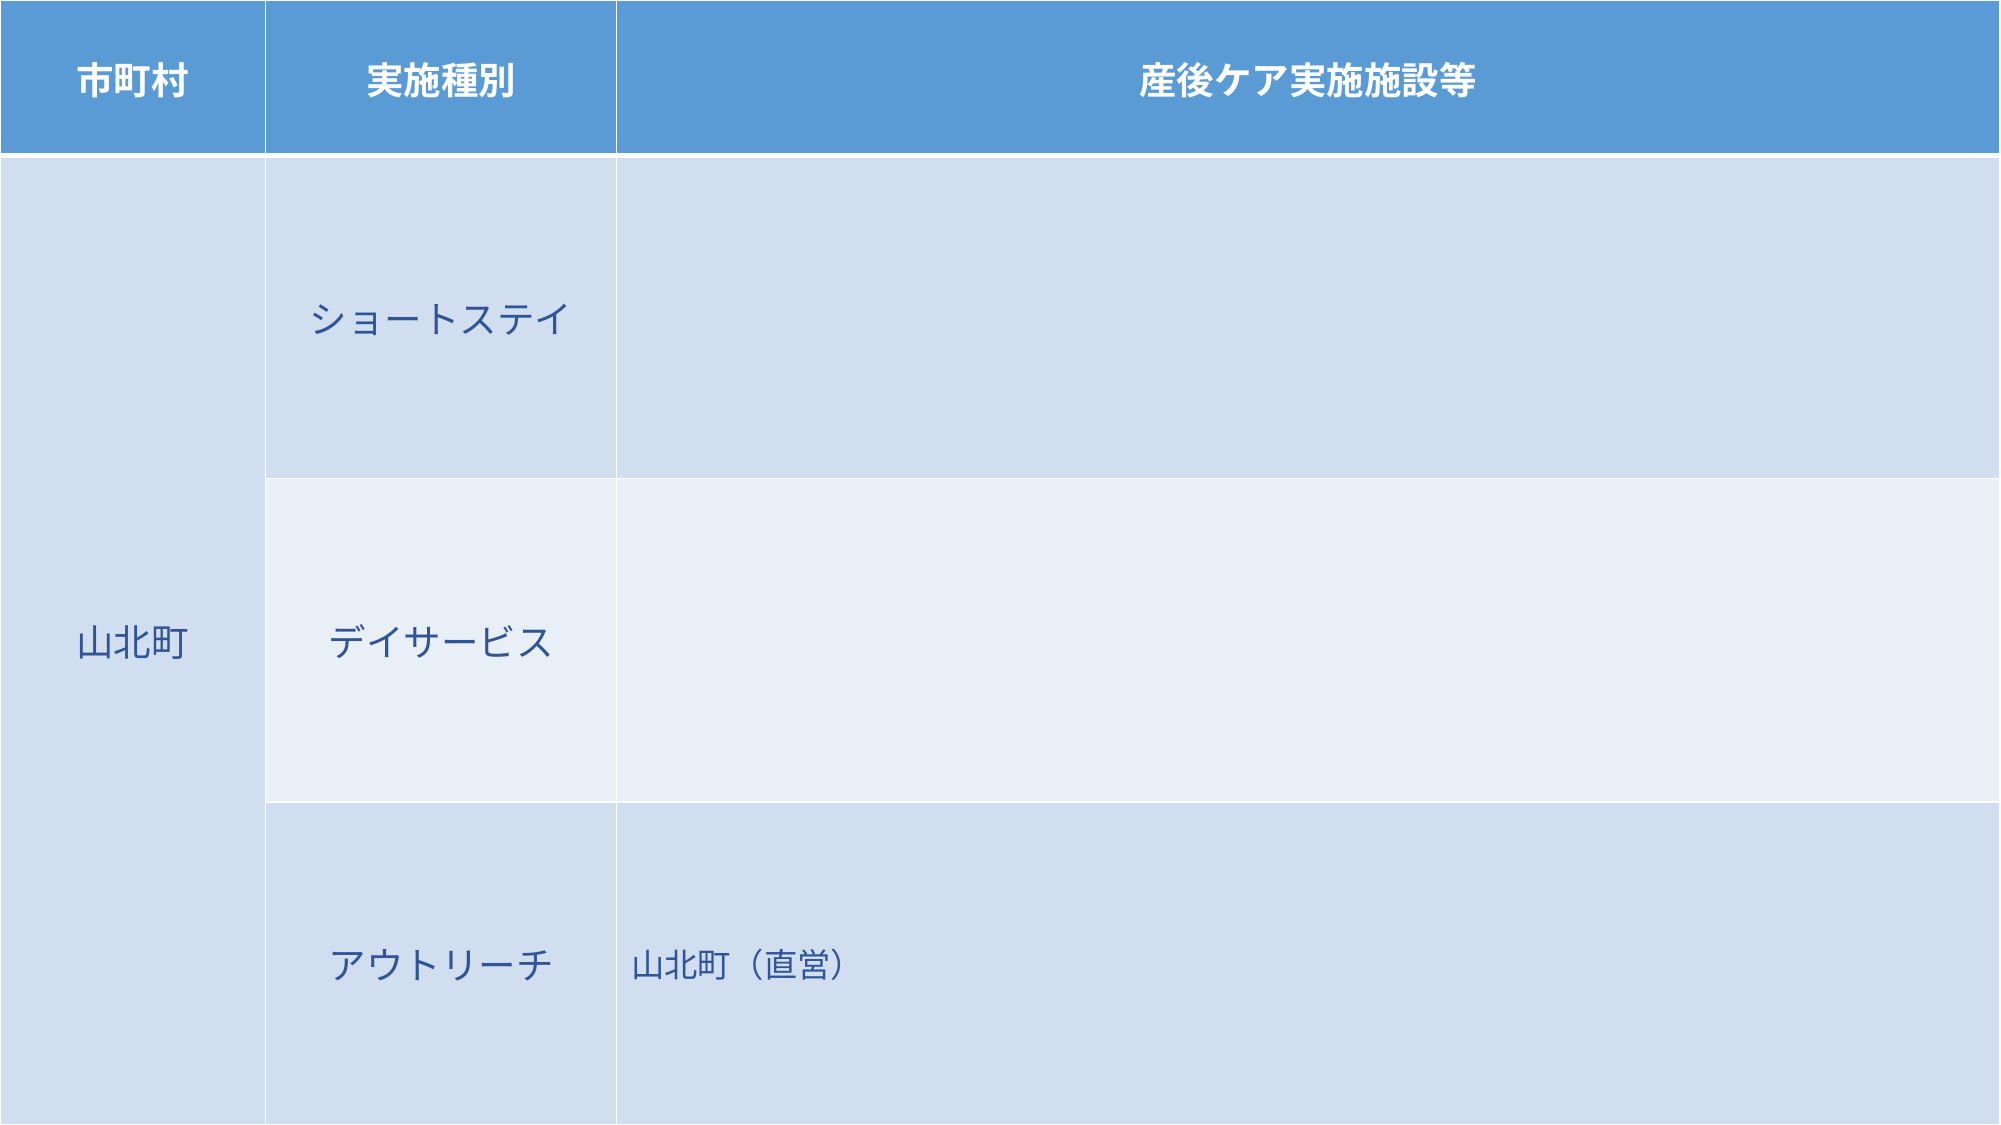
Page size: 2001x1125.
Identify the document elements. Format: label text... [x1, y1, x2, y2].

table_header 市町村 [1, 1, 265, 153]
table_cell アウトリーチ [266, 803, 616, 1124]
table_cell デイサービス [266, 479, 616, 801]
table_cell [617, 158, 1999, 478]
table_cell 山北町（直営） [617, 803, 1999, 1124]
table_header 産後ケア実施施設等 [617, 1, 1999, 153]
table_header 実施種別 [266, 1, 616, 153]
table_cell 山北町 [1, 158, 265, 1124]
table_cell [617, 479, 1999, 801]
table_cell ショートステイ [266, 158, 616, 478]
